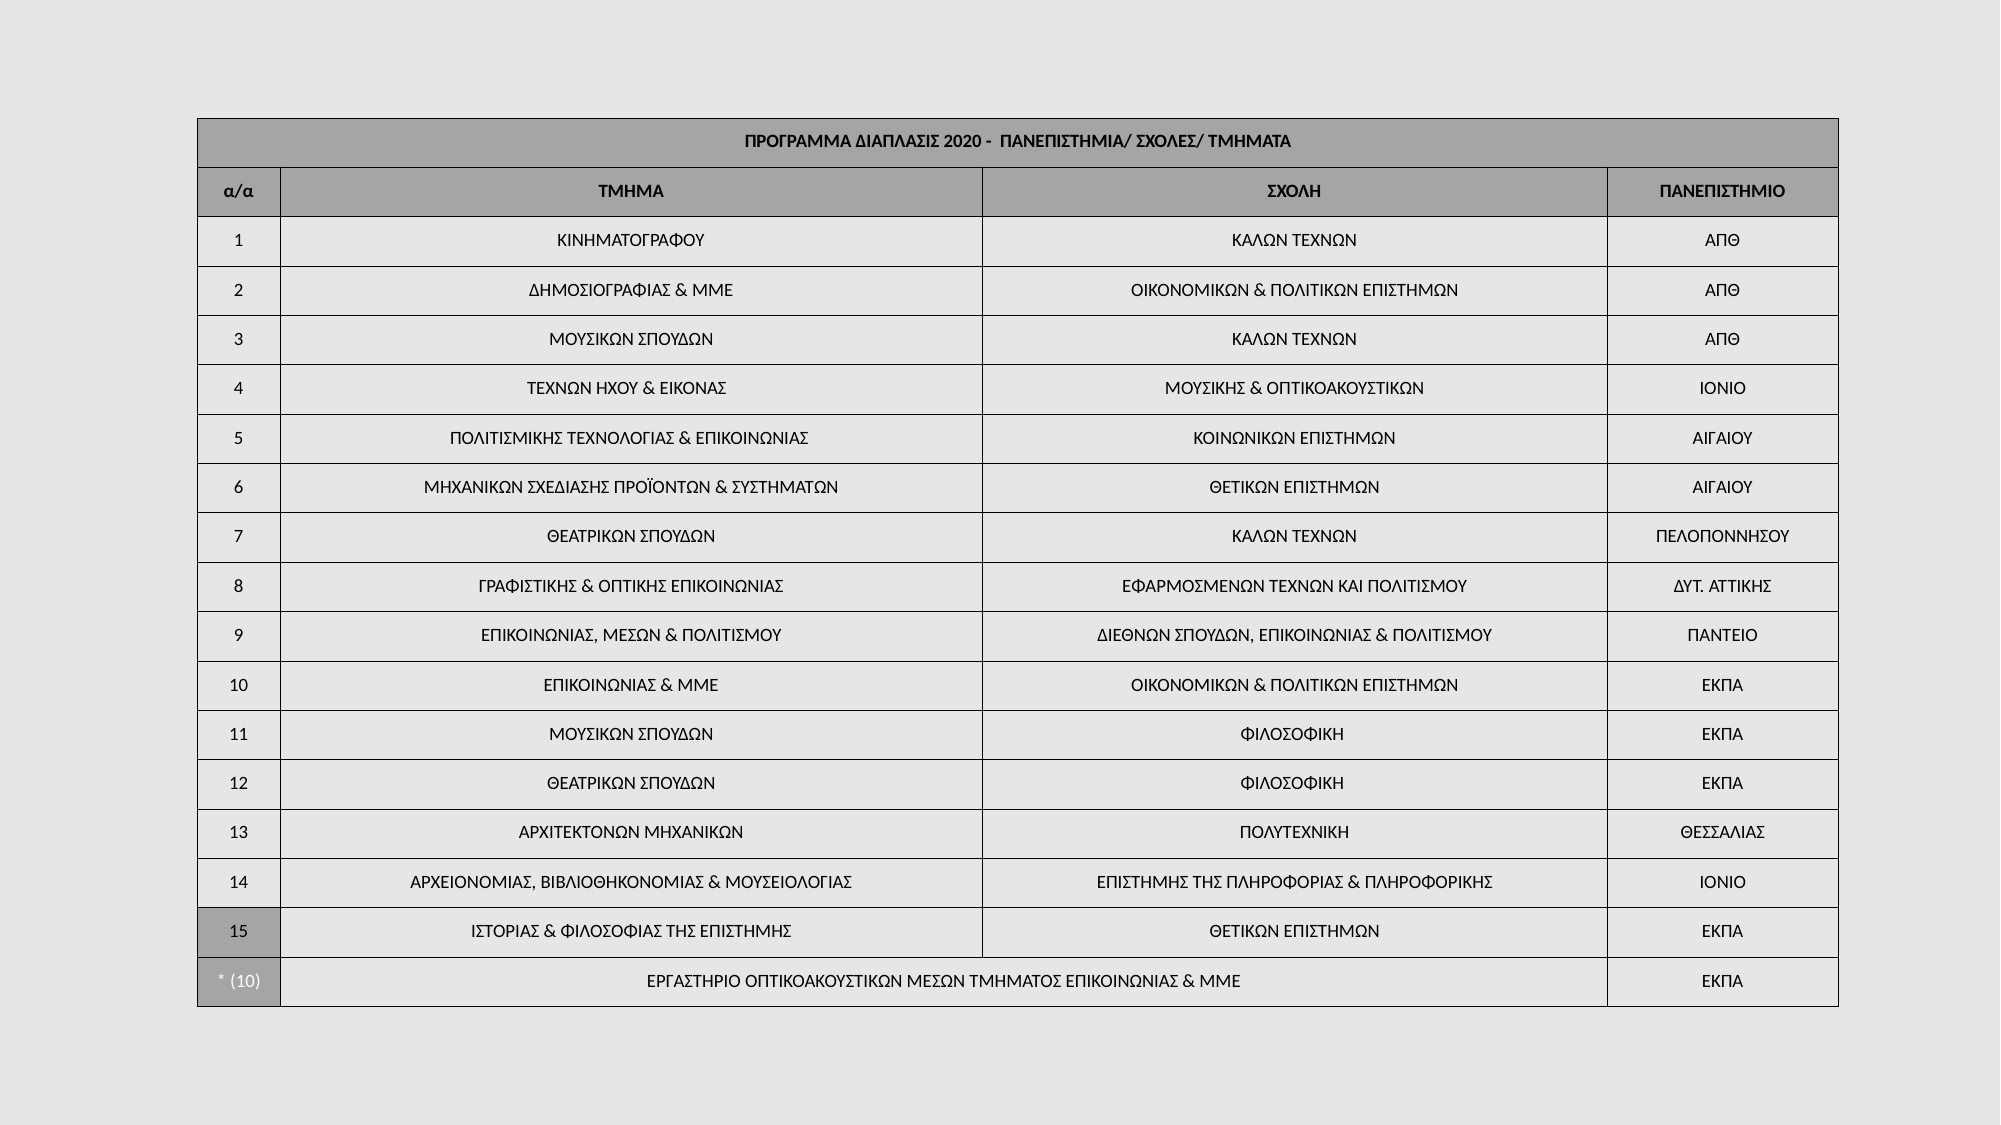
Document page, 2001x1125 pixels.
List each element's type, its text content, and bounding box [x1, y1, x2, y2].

table_cell ΘΕΣΣΑΛΙΑΣ [1608, 810, 1838, 858]
table_cell ΕΚΠΑ [1608, 908, 1838, 957]
table_cell ΚΑΛΩΝ ΤΕΧΝΩΝ [983, 316, 1607, 364]
table_cell ΠΑΝΕΠΙΣΤΗΜΙΟ [1608, 168, 1838, 216]
table_cell 2 [198, 267, 280, 315]
table_cell ΠΟΛΙΤΙΣΜΙΚΗΣ ΤΕΧΝΟΛΟΓΙΑΣ & ΕΠΙΚΟΙΝΩΝΙΑΣ [281, 415, 982, 463]
table_cell 14 [198, 859, 280, 907]
table_cell ΓΡΑΦΙΣΤΙΚΗΣ & ΟΠΤΙΚΗΣ ΕΠΙΚΟΙΝΩΝΙΑΣ [281, 563, 982, 611]
table_cell ΚΑΛΩΝ ΤΕΧΝΩΝ [983, 217, 1607, 266]
table_cell ΕΠΙΣΤΗΜΗΣ ΤΗΣ ΠΛΗΡΟΦΟΡΙΑΣ & ΠΛΗΡΟΦΟΡΙΚΗΣ [983, 859, 1607, 907]
table_cell ΑΙΓΑΙΟΥ [1608, 415, 1838, 463]
table_cell ΠΑΝΤΕΙΟ [1608, 612, 1838, 661]
table_cell ΟΙΚΟΝΟΜΙΚΩΝ & ΠΟΛΙΤΙΚΩΝ ΕΠΙΣΤΗΜΩΝ [983, 267, 1607, 315]
table_cell ΚΙΝΗΜΑΤΟΓΡΑΦΟΥ [281, 217, 982, 266]
table_cell ΦΙΛΟΣΟΦΙΚΗ [983, 711, 1607, 759]
table_cell ΕΚΠΑ [1608, 711, 1838, 759]
table_cell ΘΕΤΙΚΩΝ ΕΠΙΣΤΗΜΩΝ [983, 464, 1607, 512]
table_cell ΔΙΕΘΝΩΝ ΣΠΟΥΔΩΝ, ΕΠΙΚΟΙΝΩΝΙΑΣ & ΠΟΛΙΤΙΣΜΟΥ [983, 612, 1607, 661]
table_cell ΤΜΗΜΑ [281, 168, 982, 216]
table_cell ΕΡΓΑΣΤΗΡΙΟ ΟΠΤΙΚΟΑΚΟΥΣΤΙΚΩΝ ΜΕΣΩΝ ΤΜΗΜΑΤΟΣ ΕΠΙΚΟΙΝΩΝΙΑΣ & ΜΜΕ [281, 958, 1607, 1006]
table_cell 7 [198, 513, 280, 562]
table_cell ΙΣΤΟΡΙΑΣ & ΦΙΛΟΣΟΦΙΑΣ ΤΗΣ ΕΠΙΣΤΗΜΗΣ [281, 908, 982, 957]
table_cell 3 [198, 316, 280, 364]
table_cell 8 [198, 563, 280, 611]
table_cell ΘΕΑΤΡΙΚΩΝ ΣΠΟΥΔΩΝ [281, 513, 982, 562]
table_cell ΠΟΛΥΤΕΧΝΙΚΗ [983, 810, 1607, 858]
table_cell ΑΠΘ [1608, 267, 1838, 315]
table_cell ΠΕΛΟΠΟΝΝΗΣΟΥ [1608, 513, 1838, 562]
table_cell ΑΠΘ [1608, 316, 1838, 364]
table_cell 12 [198, 760, 280, 809]
table_cell ΣΧΟΛΗ [983, 168, 1607, 216]
table_cell ΕΠΙΚΟΙΝΩΝΙΑΣ, ΜΕΣΩΝ & ΠΟΛΙΤΙΣΜΟΥ [281, 612, 982, 661]
table_cell ΘΕΤΙΚΩΝ ΕΠΙΣΤΗΜΩΝ [983, 908, 1607, 957]
table_cell ΑΡΧΙΤΕΚΤΟΝΩΝ ΜΗΧΑΝΙΚΩΝ [281, 810, 982, 858]
table_cell ΕΠΙΚΟΙΝΩΝΙΑΣ & ΜΜΕ [281, 662, 982, 710]
table_cell 4 [198, 365, 280, 414]
table_cell 6 [198, 464, 280, 512]
table_cell ΜΟΥΣΙΚΗΣ & ΟΠΤΙΚΟΑΚΟΥΣΤΙΚΩΝ [983, 365, 1607, 414]
table_cell * (10) [198, 958, 280, 1006]
table_cell ΑΡΧΕΙΟΝΟΜΙΑΣ, ΒΙΒΛΙΟΘΗΚΟΝΟΜΙΑΣ & ΜΟΥΣΕΙΟΛΟΓΙΑΣ [281, 859, 982, 907]
table_cell ΜΟΥΣΙΚΩΝ ΣΠΟΥΔΩΝ [281, 316, 982, 364]
table_cell ΟΙΚΟΝΟΜΙΚΩΝ & ΠΟΛΙΤΙΚΩΝ ΕΠΙΣΤΗΜΩΝ [983, 662, 1607, 710]
table_cell 13 [198, 810, 280, 858]
table_cell 11 [198, 711, 280, 759]
table_cell ΔΗΜΟΣΙΟΓΡΑΦΙΑΣ & ΜΜΕ [281, 267, 982, 315]
table_cell ΜΟΥΣΙΚΩΝ ΣΠΟΥΔΩΝ [281, 711, 982, 759]
table_cell ΔΥΤ. ΑΤΤΙΚΗΣ [1608, 563, 1838, 611]
table_cell ΚΟΙΝΩΝΙΚΩΝ ΕΠΙΣΤΗΜΩΝ [983, 415, 1607, 463]
table_cell ΕΚΠΑ [1608, 662, 1838, 710]
table_cell ΑΠΘ [1608, 217, 1838, 266]
table_cell ΜΗΧΑΝΙΚΩΝ ΣΧΕΔΙΑΣΗΣ ΠΡΟΪΟΝΤΩΝ & ΣΥΣΤΗΜΑΤΩΝ [281, 464, 982, 512]
table_cell ΘΕΑΤΡΙΚΩΝ ΣΠΟΥΔΩΝ [281, 760, 982, 809]
table_cell ΙΟΝΙΟ [1608, 859, 1838, 907]
table_cell ΕΚΠΑ [1608, 958, 1838, 1006]
table_cell ΑΙΓΑΙΟΥ [1608, 464, 1838, 512]
table_cell ΕΚΠΑ [1608, 760, 1838, 809]
table_cell 1 [198, 217, 280, 266]
table_cell 9 [198, 612, 280, 661]
table_cell ΙΟΝΙΟ [1608, 365, 1838, 414]
table_cell ΤΕΧΝΩΝ ΗΧΟΥ & ΕΙΚΟΝΑΣ [281, 365, 982, 414]
table_cell ΦΙΛΟΣΟΦΙΚΗ [983, 760, 1607, 809]
table_cell ΚΑΛΩΝ ΤΕΧΝΩΝ [983, 513, 1607, 562]
table_cell 15 [198, 908, 280, 957]
table_header ΠΡΟΓΡΑΜΜΑ ΔΙΑΠΛΑΣΙΣ 2020 - ΠΑΝΕΠΙΣΤΗΜΙΑ/ ΣΧΟΛΕΣ/ ΤΜΗΜΑΤΑ [198, 119, 1838, 167]
table_cell α/α [198, 168, 280, 216]
table_cell ΕΦΑΡΜΟΣΜΕΝΩΝ ΤΕΧΝΩΝ ΚΑΙ ΠΟΛΙΤΙΣΜΟΥ [983, 563, 1607, 611]
table_cell 10 [198, 662, 280, 710]
table_cell 5 [198, 415, 280, 463]
